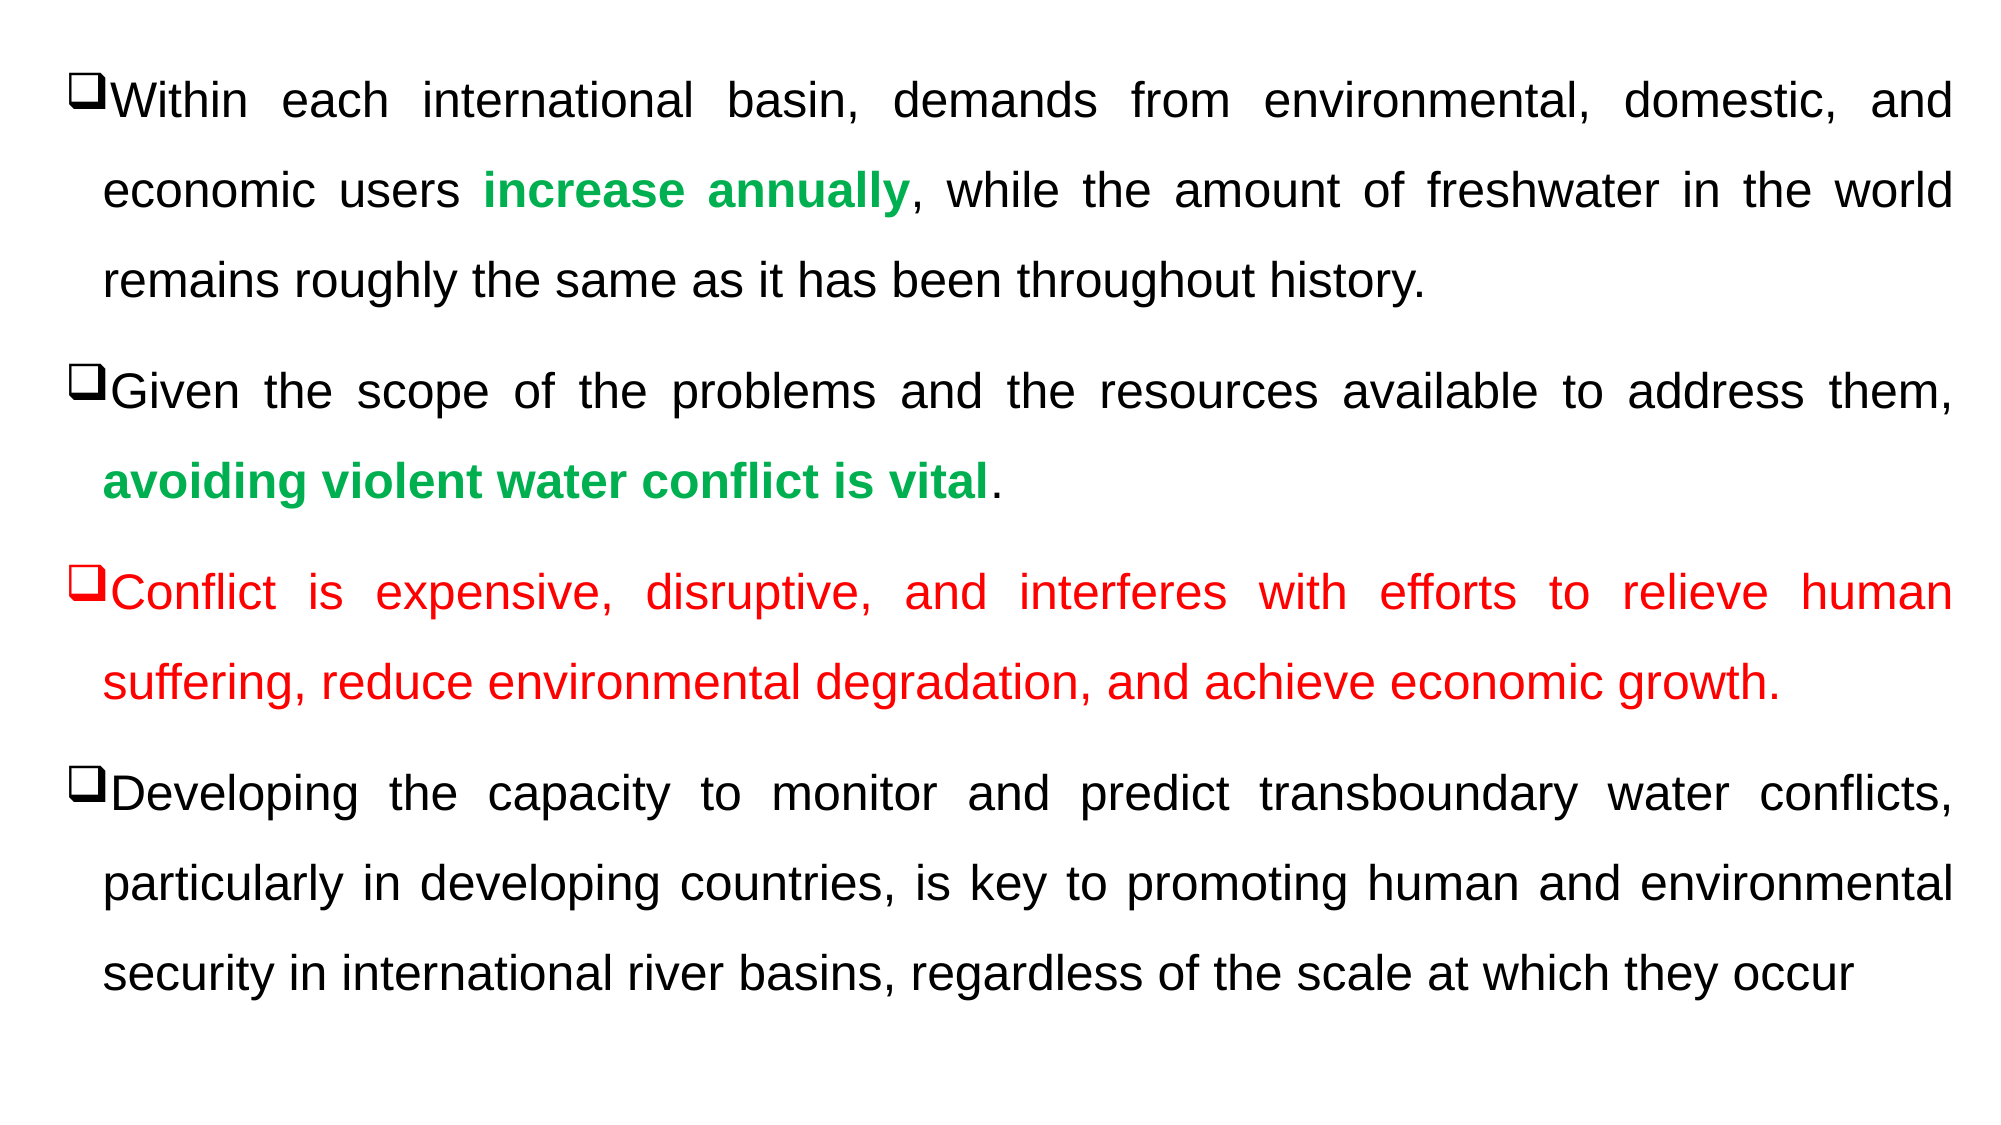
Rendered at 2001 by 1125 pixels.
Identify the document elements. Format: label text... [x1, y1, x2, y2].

list Within each international basin, demands from environmental, domestic, and economic users increase annually, while the amount of freshwater in the world remains roughly the same as it has been throughout history. Given the scope of the problems and the resources available to address them, avoiding violent water conflict is vital. Conflict is expensive, disruptive, and interferes with efforts to relieve human suffering, reduce environmental degradation, and achieve economic growth. Developing the capacity to monitor and predict transboundary water conflicts, particularly in developing countries, is key to promoting human and environmental security in international river basins, regardless of the scale at which they occur [50, 30, 1970, 1083]
